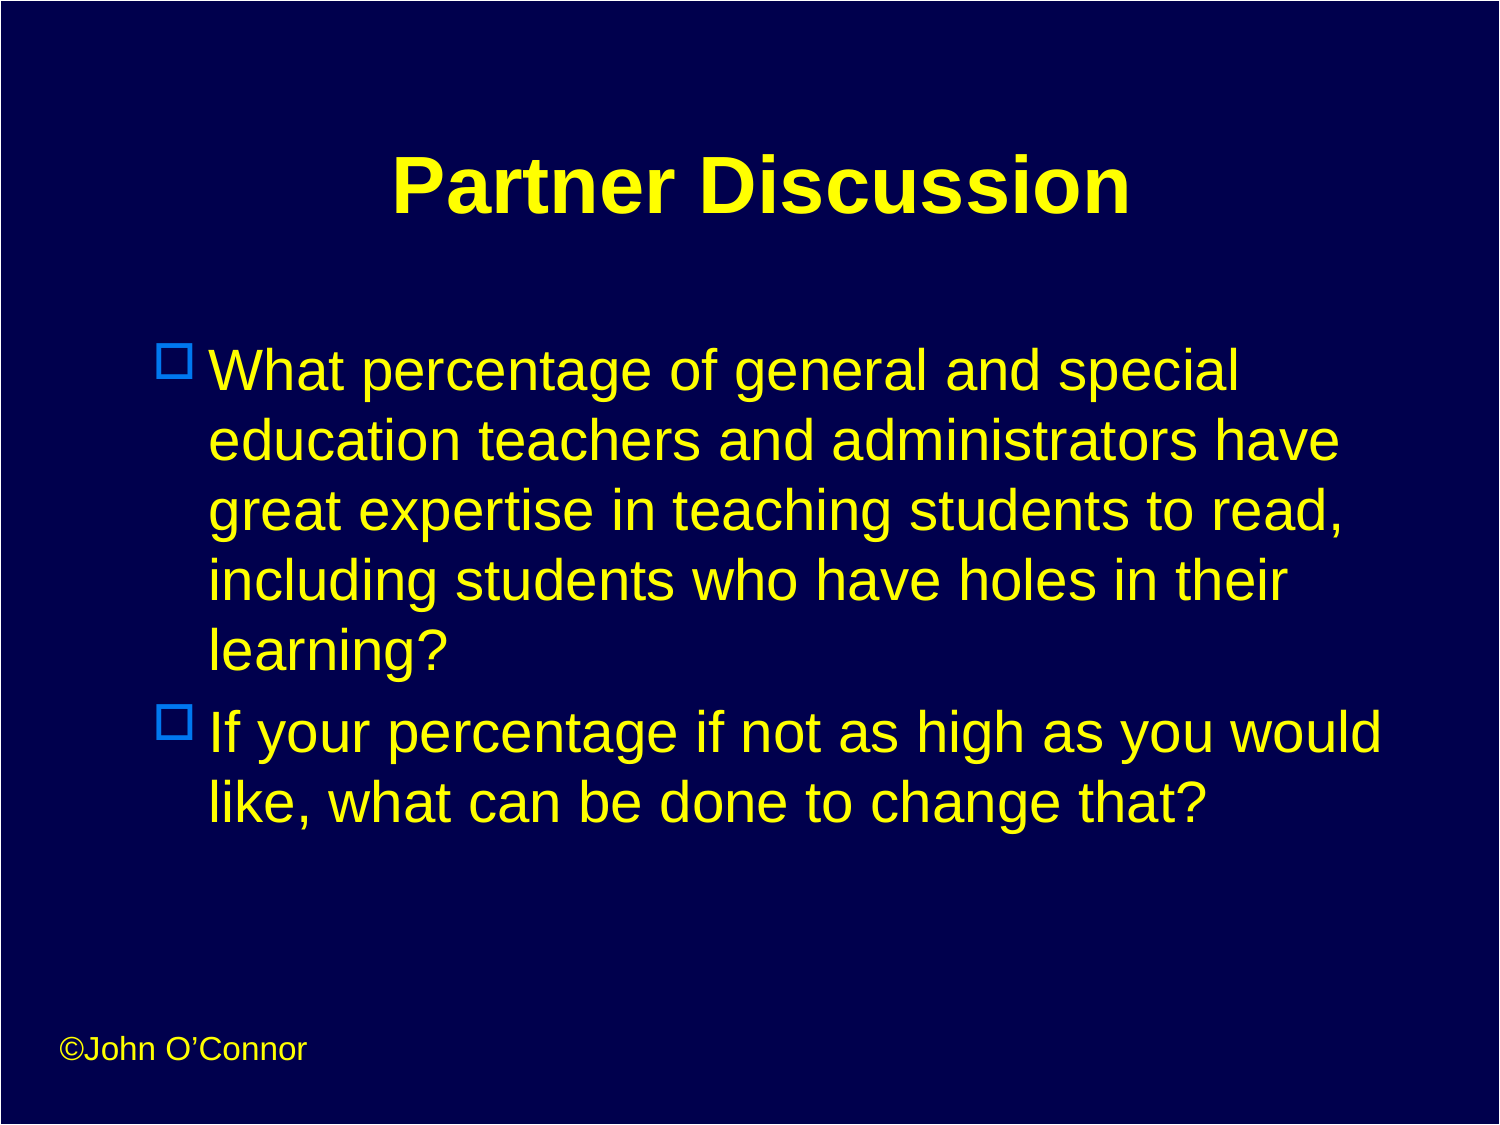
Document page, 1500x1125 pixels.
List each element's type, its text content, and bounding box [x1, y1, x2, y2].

title Partner Discussion [99, 75, 1425, 288]
list What percentage of general and special education teachers and administrators have great expertise in teaching students to read, including students who have holes in their learning? If your percentage if not as high as you would like, what can be done to change that? [137, 324, 1425, 1000]
